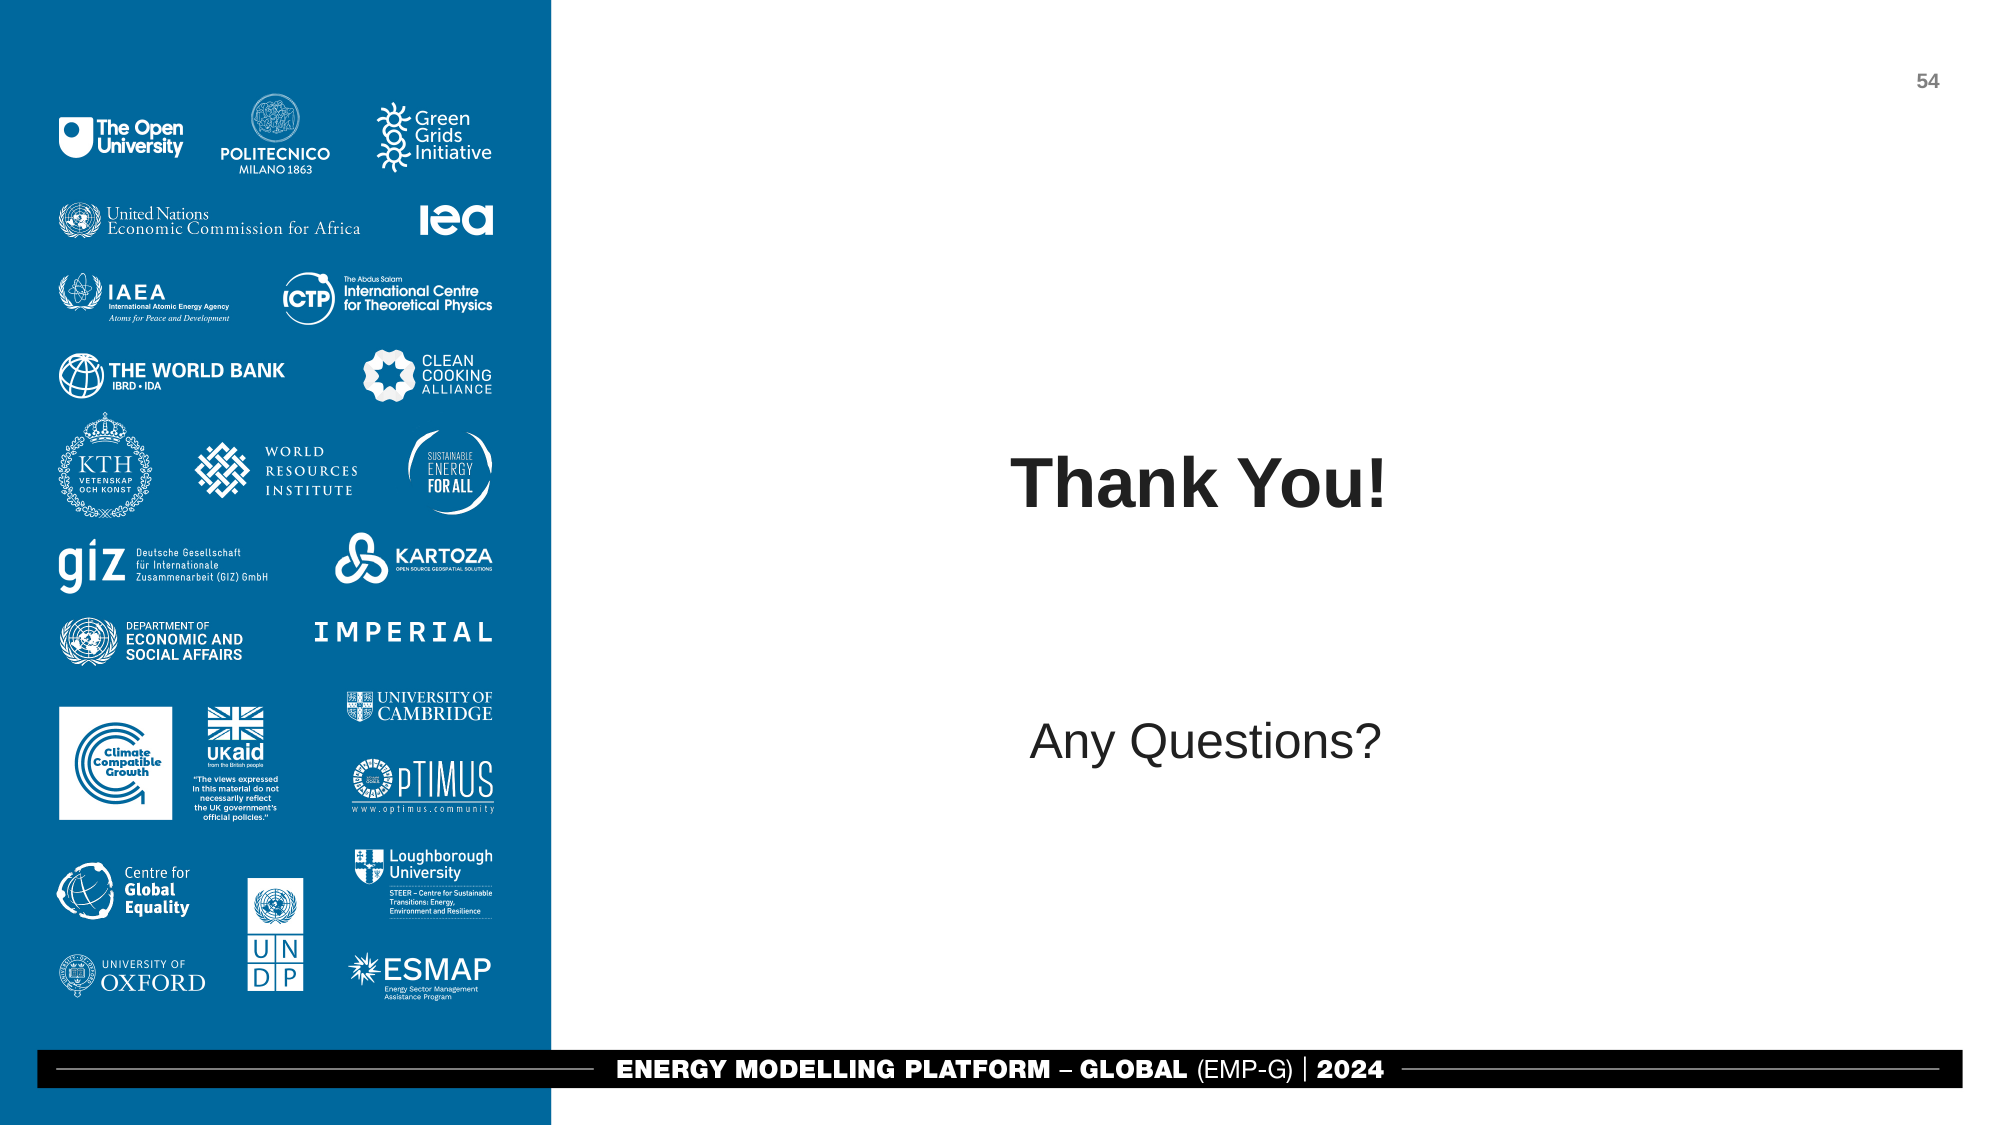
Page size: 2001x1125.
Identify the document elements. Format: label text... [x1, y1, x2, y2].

picture [450, 762, 455, 796]
picture [277, 965, 303, 990]
picture [69, 965, 84, 977]
picture [454, 623, 470, 641]
picture [452, 959, 470, 979]
picture [277, 936, 303, 962]
picture [397, 549, 407, 563]
picture [411, 549, 423, 562]
picture [426, 959, 447, 979]
picture [248, 965, 274, 990]
picture [364, 351, 415, 401]
picture [78, 393, 88, 398]
picture [208, 729, 217, 735]
picture [389, 623, 400, 641]
picture [466, 549, 491, 563]
picture [127, 901, 133, 912]
picture [60, 118, 93, 157]
title Thank You! [895, 394, 1505, 530]
picture [194, 650, 200, 659]
picture [361, 555, 388, 583]
picture [373, 869, 383, 881]
picture [181, 905, 188, 916]
picture [136, 285, 146, 299]
picture [60, 365, 65, 381]
picture [259, 148, 264, 159]
picture [365, 790, 381, 797]
picture [409, 433, 433, 469]
picture [57, 873, 76, 913]
subtitle Any Questions? [979, 707, 1420, 811]
picture [358, 692, 372, 707]
picture [352, 960, 367, 969]
picture [438, 762, 448, 796]
picture [72, 632, 101, 653]
picture [354, 771, 361, 782]
picture [274, 364, 283, 377]
picture [62, 627, 68, 639]
picture [136, 120, 182, 139]
picture [95, 377, 102, 391]
picture [94, 207, 100, 224]
picture [480, 623, 491, 641]
picture [463, 206, 492, 235]
picture [135, 905, 142, 916]
picture [399, 769, 410, 796]
picture [249, 729, 263, 739]
picture [208, 709, 223, 717]
picture [478, 853, 483, 861]
picture [357, 762, 367, 772]
picture [123, 364, 133, 377]
picture [446, 487, 488, 514]
picture [368, 760, 378, 767]
picture [59, 549, 82, 593]
picture [62, 959, 68, 969]
picture [358, 708, 366, 721]
picture [304, 273, 334, 311]
picture [196, 443, 249, 497]
picture [367, 623, 380, 641]
picture [138, 485, 146, 493]
picture [67, 354, 97, 365]
picture [414, 762, 425, 796]
picture [127, 634, 133, 644]
picture [162, 887, 168, 895]
picture [446, 300, 455, 309]
picture [475, 959, 490, 979]
picture [252, 748, 258, 759]
picture [136, 364, 145, 377]
picture [259, 364, 270, 377]
picture [336, 556, 367, 583]
picture [235, 634, 240, 644]
picture [244, 364, 256, 377]
picture [151, 285, 164, 299]
picture [290, 291, 305, 307]
picture [117, 285, 130, 299]
picture [173, 363, 185, 376]
picture [83, 278, 101, 309]
picture [454, 480, 459, 492]
picture [386, 959, 401, 979]
picture [69, 213, 88, 228]
picture [356, 850, 366, 862]
picture [103, 549, 124, 580]
picture [201, 364, 209, 377]
picture [373, 850, 383, 862]
picture [203, 650, 208, 659]
picture [62, 642, 67, 651]
picture [486, 850, 490, 861]
picture [356, 869, 366, 881]
picture [232, 364, 241, 377]
picture [411, 623, 424, 641]
picture [90, 549, 95, 580]
picture [268, 148, 274, 159]
picture [365, 692, 372, 700]
picture [367, 777, 378, 782]
picture [453, 909, 470, 913]
picture [433, 300, 438, 309]
picture [477, 438, 492, 470]
picture [271, 103, 279, 118]
picture [153, 364, 159, 377]
picture [435, 850, 440, 861]
picture [444, 480, 448, 492]
picture [80, 891, 113, 919]
picture [365, 300, 376, 309]
picture [338, 623, 357, 641]
picture [242, 732, 253, 739]
picture [160, 364, 170, 377]
picture [439, 549, 449, 563]
picture [110, 364, 120, 377]
picture [99, 138, 124, 152]
picture [306, 291, 329, 306]
picture [357, 969, 378, 980]
picture [378, 104, 410, 171]
picture [316, 623, 327, 641]
picture [245, 149, 250, 159]
picture [242, 707, 259, 717]
picture [391, 850, 397, 861]
picture [60, 707, 172, 819]
picture [279, 121, 287, 128]
picture [218, 707, 230, 715]
picture [248, 879, 303, 933]
picture [155, 905, 161, 912]
picture [121, 382, 127, 389]
picture [184, 634, 190, 644]
picture [82, 230, 93, 237]
picture [255, 712, 263, 717]
picture [127, 138, 182, 157]
picture [483, 151, 491, 156]
picture [426, 549, 436, 563]
picture [421, 206, 428, 234]
picture [64, 485, 71, 493]
picture [78, 365, 93, 391]
picture [379, 762, 389, 772]
picture [107, 623, 115, 633]
picture [96, 432, 114, 441]
picture [248, 936, 274, 962]
picture [451, 549, 464, 563]
picture [208, 707, 263, 739]
picture [349, 533, 374, 566]
picture [348, 710, 355, 716]
picture [97, 120, 128, 134]
picture [153, 884, 159, 895]
picture [126, 884, 134, 895]
picture [221, 748, 230, 759]
picture [39, 0, 2000, 1125]
picture [59, 278, 78, 308]
picture [222, 148, 227, 159]
picture [103, 413, 107, 424]
picture [188, 364, 198, 377]
picture [468, 480, 472, 492]
picture [212, 364, 223, 377]
picture [405, 959, 421, 980]
picture [434, 623, 445, 641]
picture [143, 887, 150, 895]
picture [423, 286, 428, 295]
picture [259, 744, 263, 759]
picture [431, 206, 460, 235]
picture [215, 729, 230, 739]
picture [76, 863, 112, 887]
picture [274, 127, 281, 133]
picture [102, 647, 115, 660]
picture [466, 303, 479, 309]
picture [60, 207, 78, 237]
picture [67, 651, 83, 663]
picture [68, 384, 74, 395]
picture [284, 291, 288, 306]
picture [234, 748, 243, 759]
picture [111, 634, 116, 646]
picture [426, 850, 430, 861]
picture [384, 771, 392, 782]
